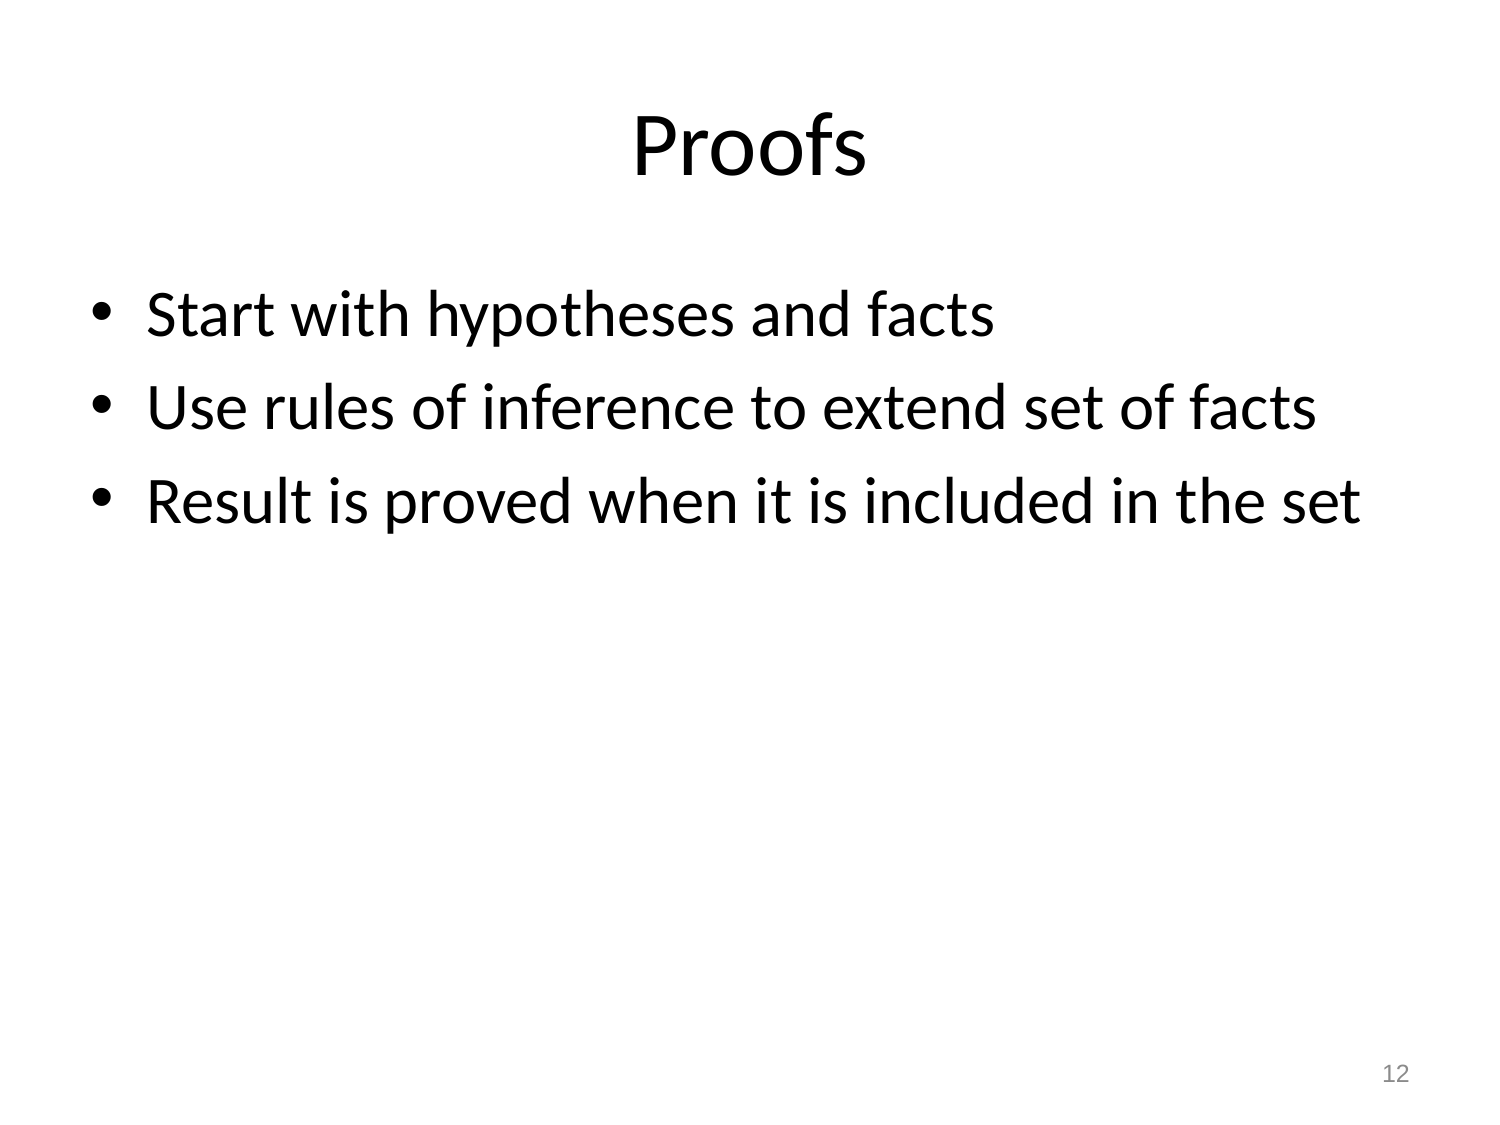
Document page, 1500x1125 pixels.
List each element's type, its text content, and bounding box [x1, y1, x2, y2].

slide_number 12 [1074, 1042, 1425, 1103]
title Proofs [75, 45, 1425, 233]
list Start with hypotheses and facts Use rules of inference to extend set of facts Result is proved when it is included in the set [75, 262, 1425, 1005]
